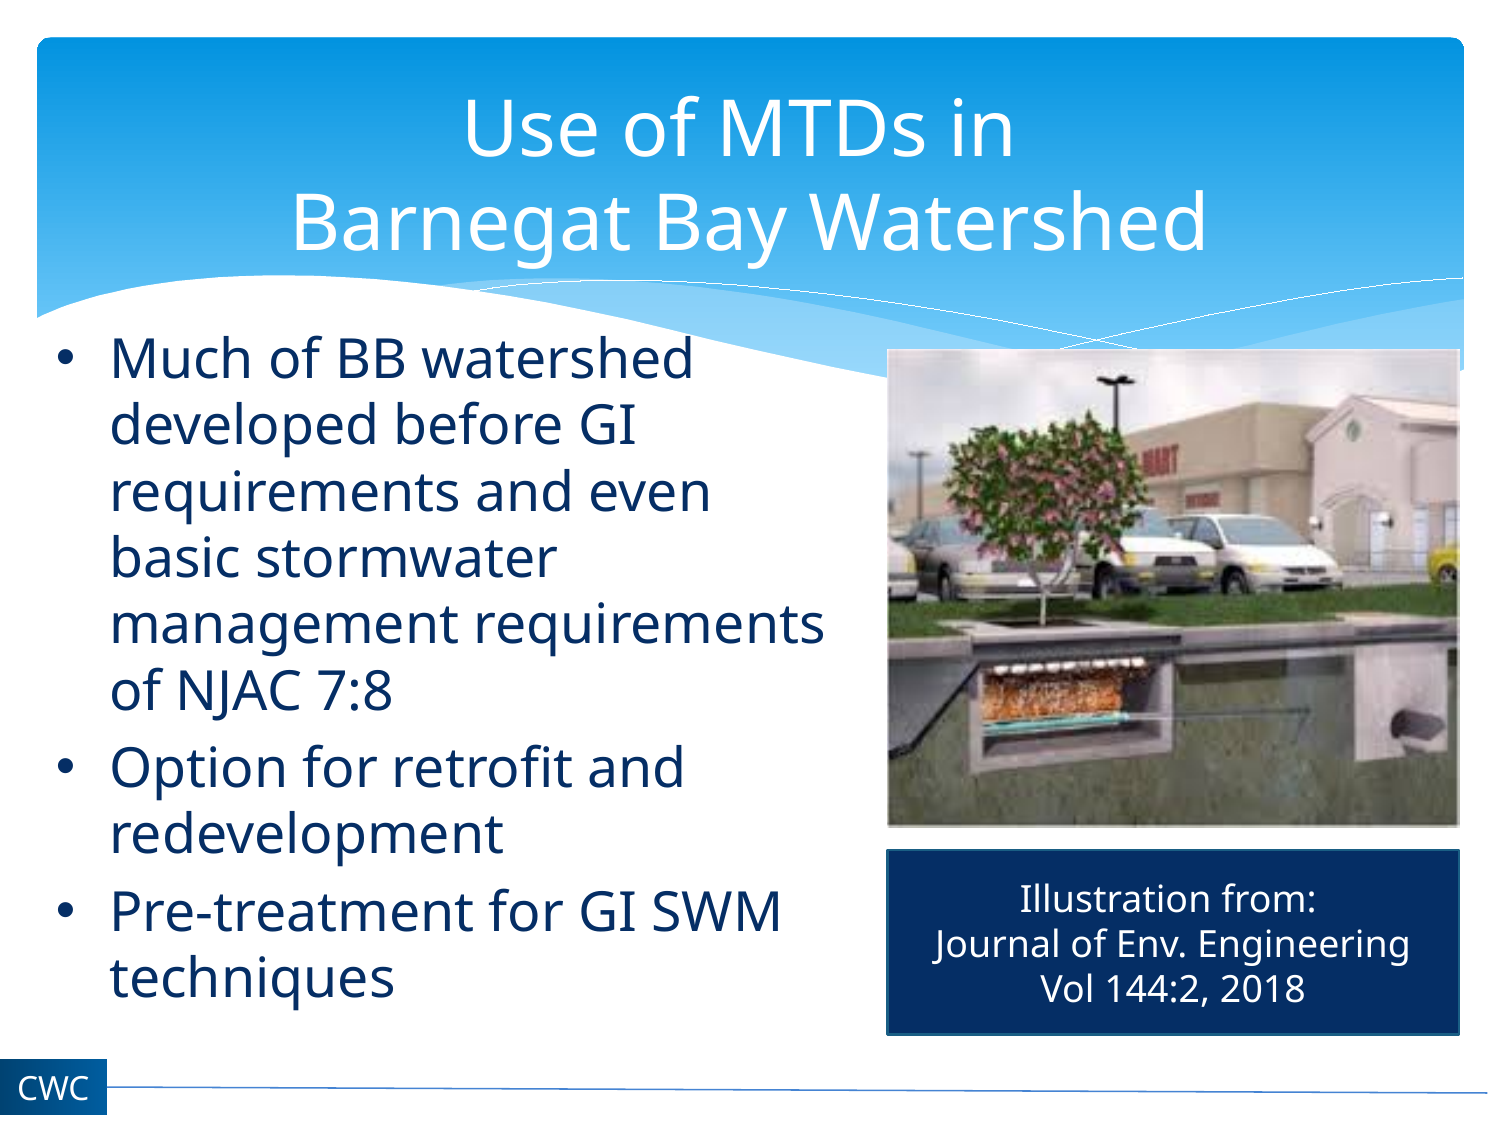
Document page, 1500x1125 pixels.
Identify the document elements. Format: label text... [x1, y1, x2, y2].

picture [887, 348, 1460, 828]
list Much of BB watershed developed before GI requirements and even basic stormwater management requirements of NJAC 7:8 Option for retrofit and redevelopment Pre-treatment for GI SWM techniques [40, 315, 843, 1020]
title Use of MTDs in Barnegat Bay Watershed [75, 69, 1425, 275]
text_box Illustration from: Journal of Env. Engineering Vol 144:2, 2018 [886, 849, 1460, 1036]
